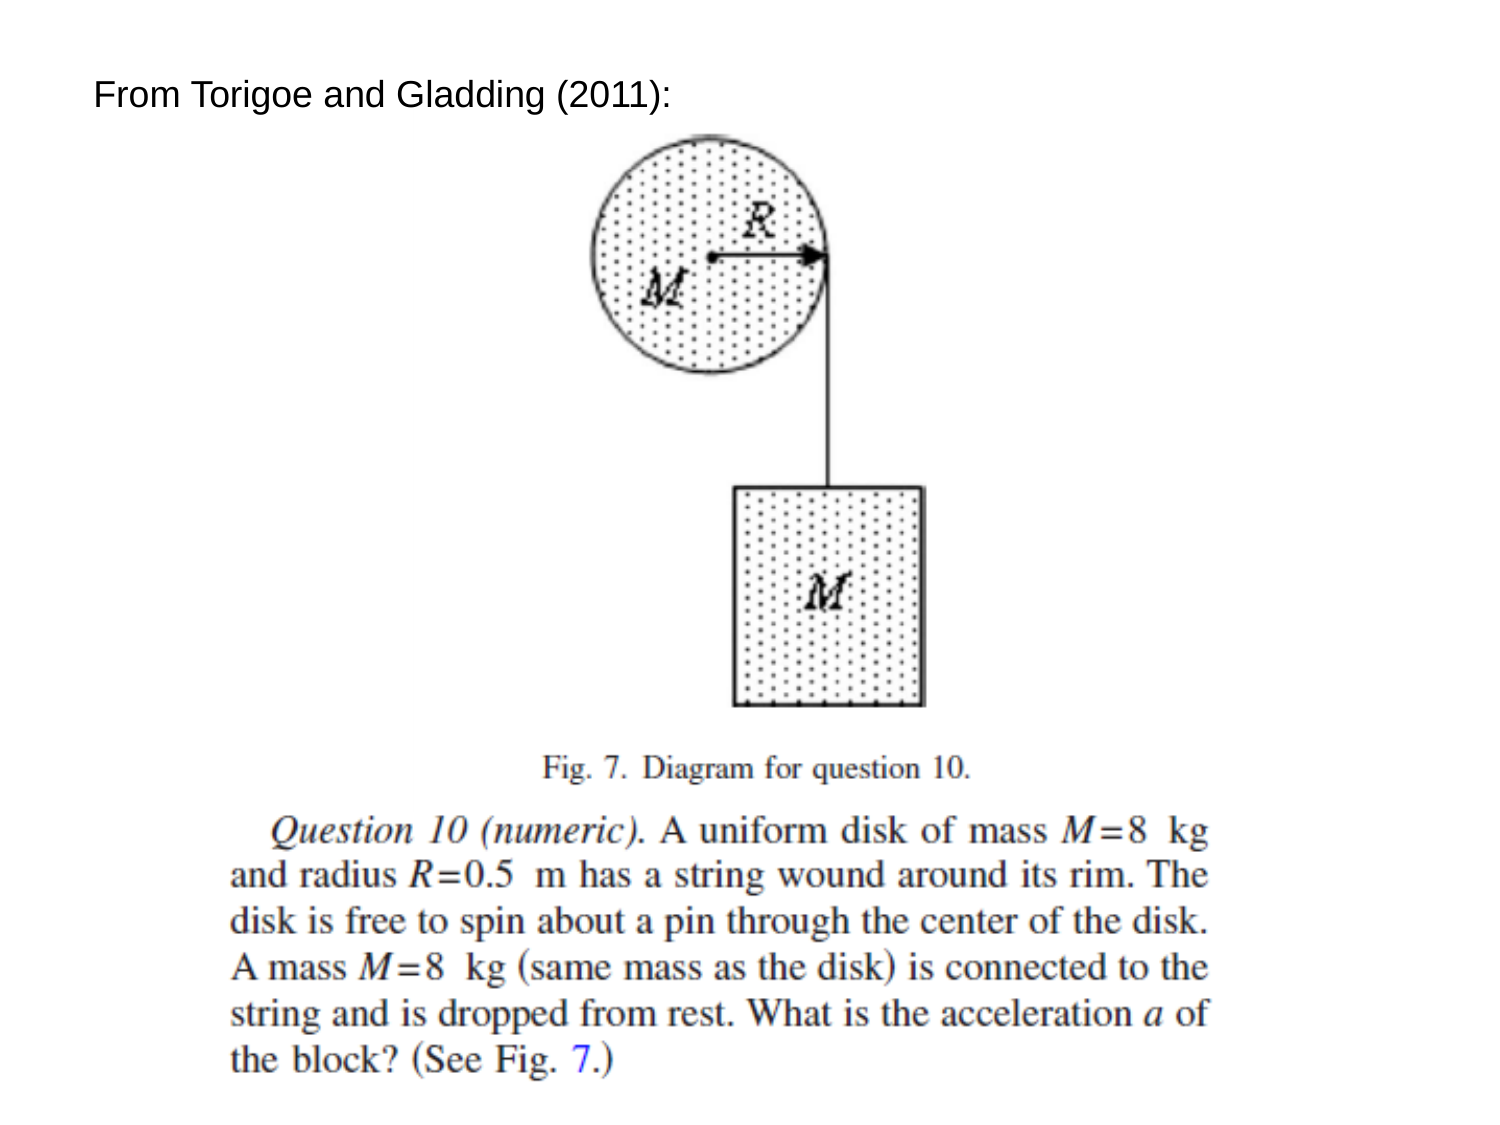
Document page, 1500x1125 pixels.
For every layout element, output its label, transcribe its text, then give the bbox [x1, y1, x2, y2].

text_box From Torigoe and Gladding (2011): [78, 62, 688, 123]
picture [199, 99, 1251, 1094]
